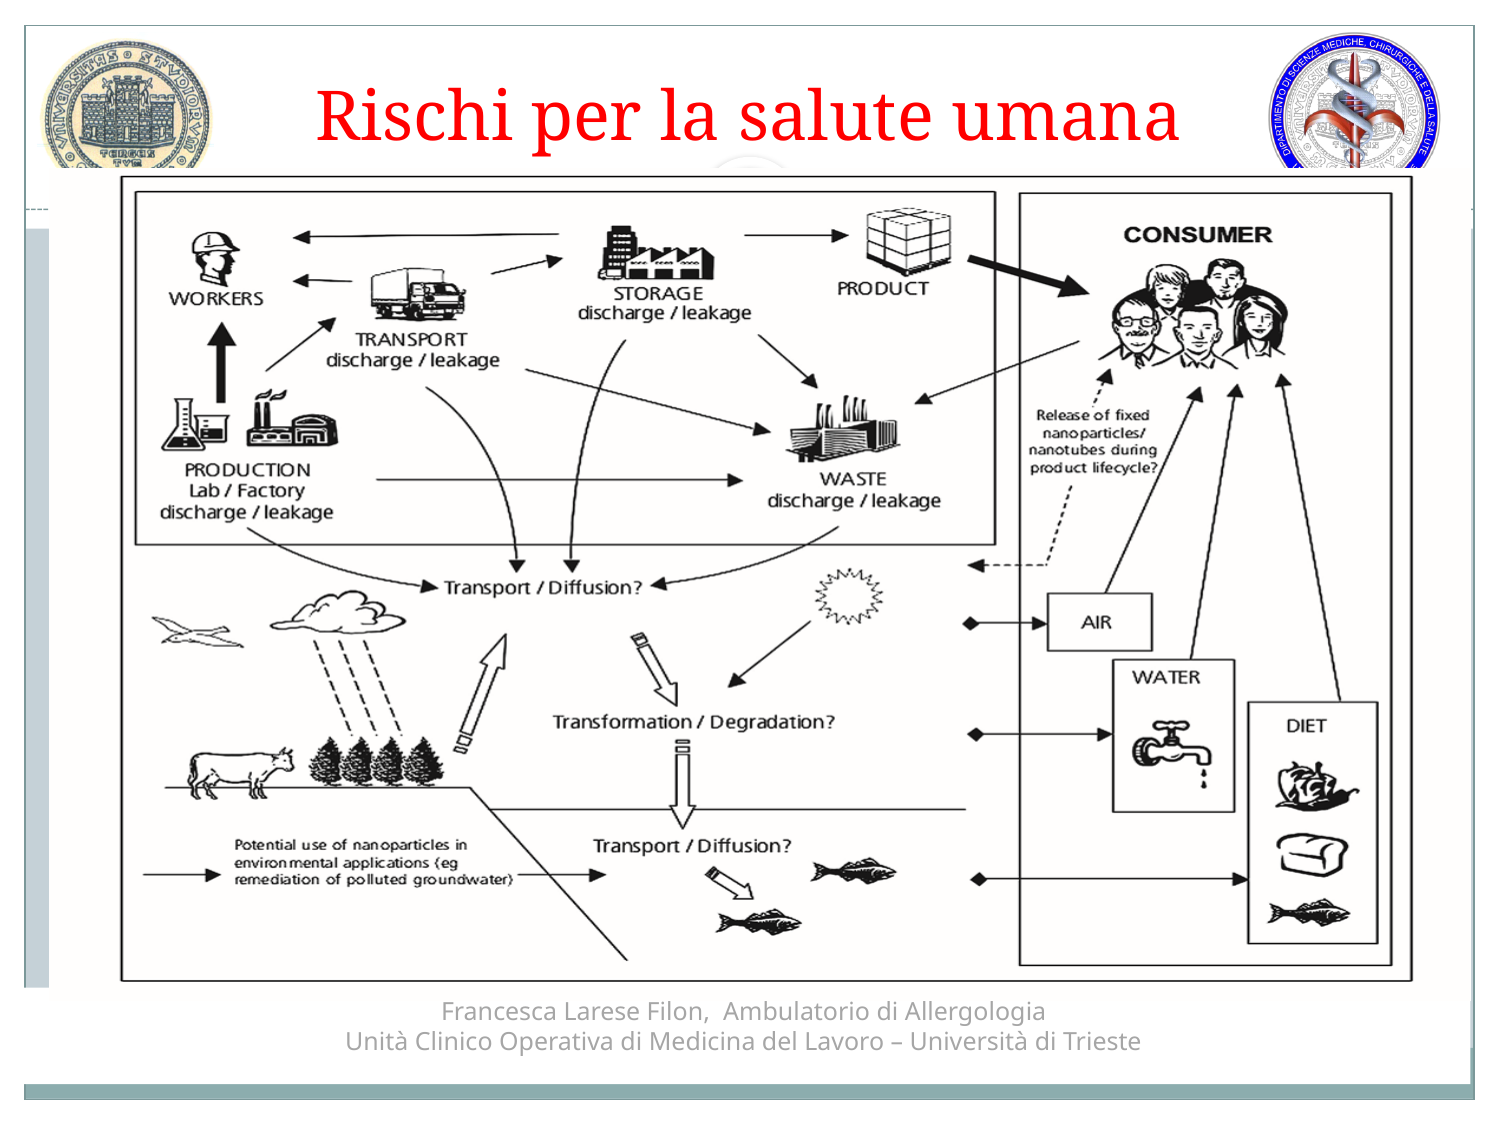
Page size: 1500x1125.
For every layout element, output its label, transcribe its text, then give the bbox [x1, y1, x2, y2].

picture [1265, 30, 1442, 168]
title Rischi per la salute umana [220, 37, 1260, 162]
text_box Francesca Larese Filon, Ambulatorio di Allergologia Unità Clinico Operativa di Medicina del Lavoro – Università di Trieste [17, 987, 1471, 1085]
picture [37, 30, 214, 205]
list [49, 168, 1471, 1001]
